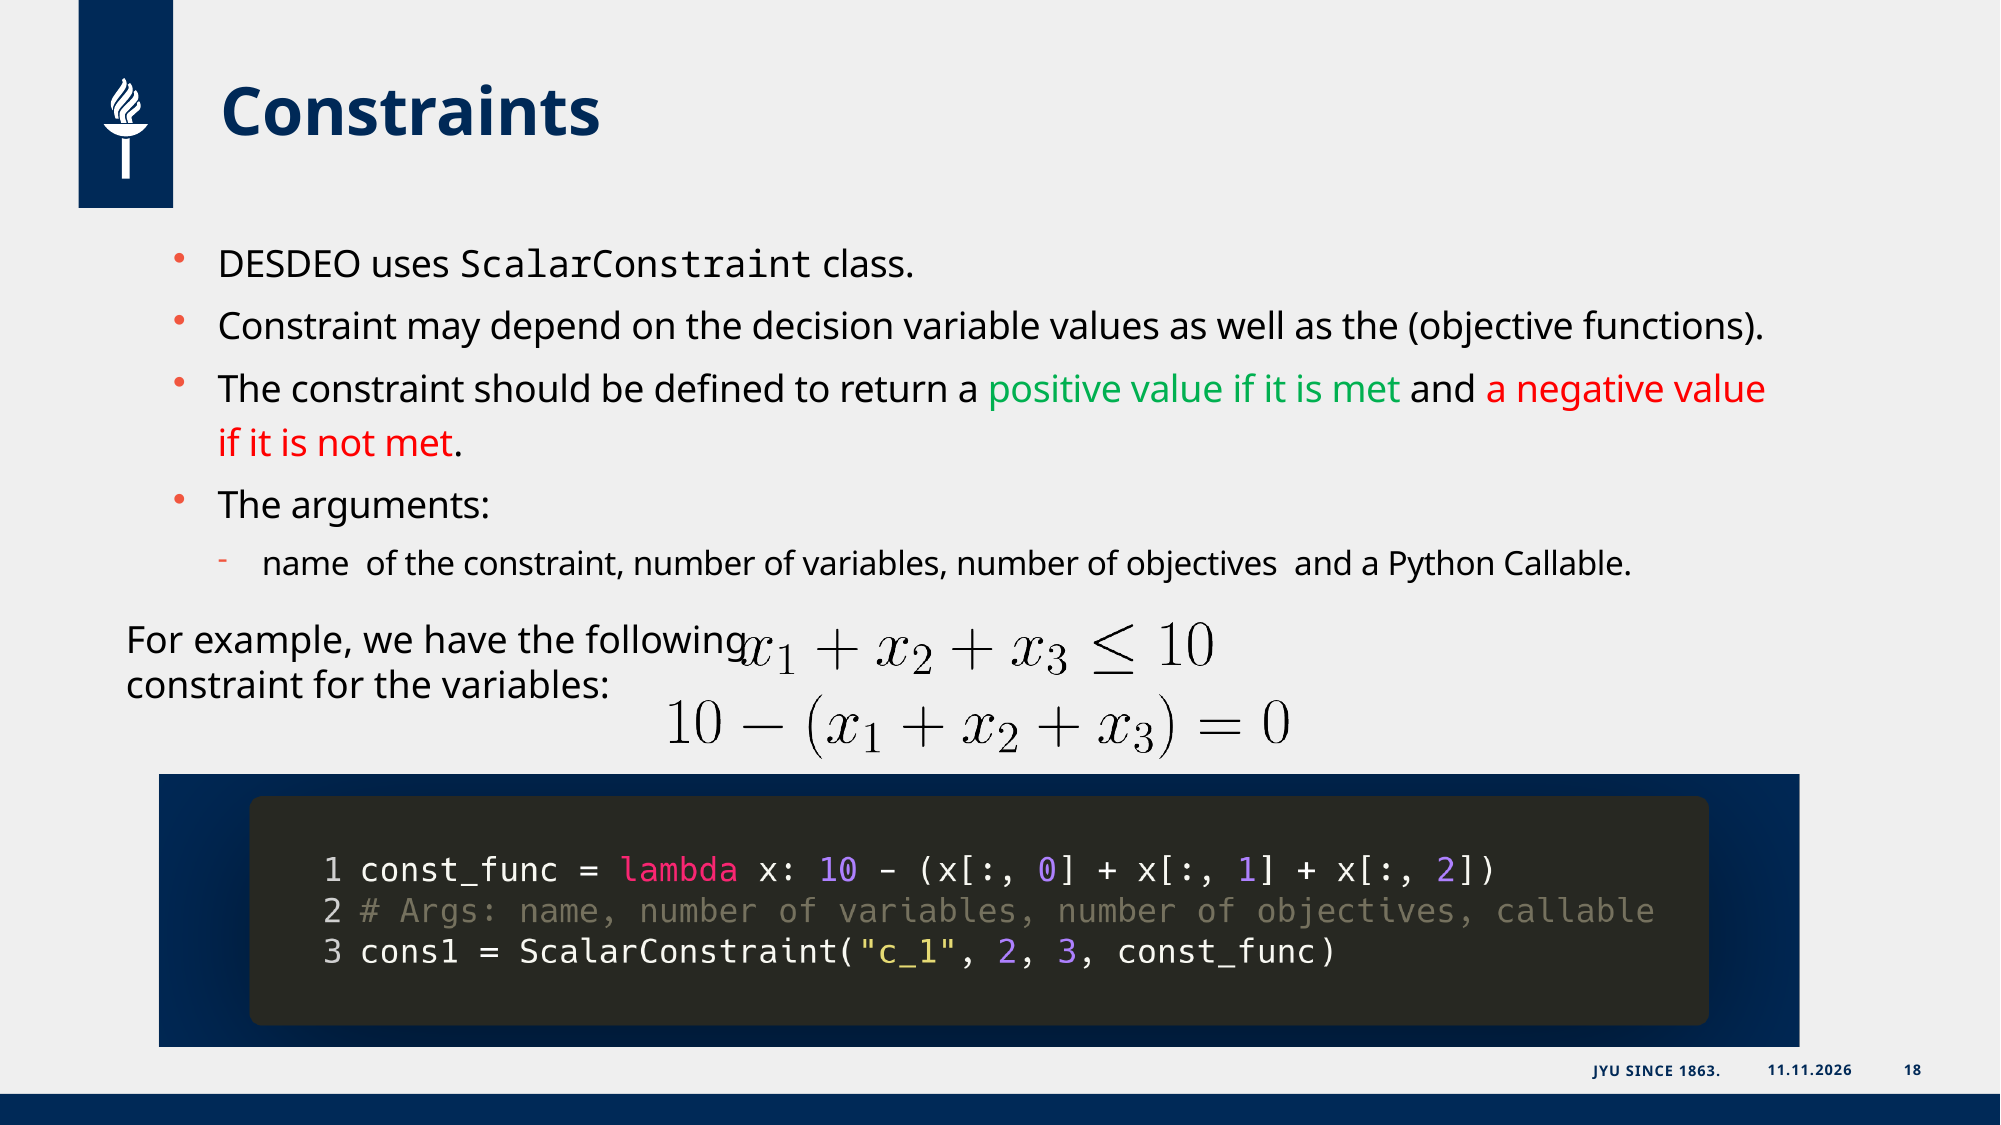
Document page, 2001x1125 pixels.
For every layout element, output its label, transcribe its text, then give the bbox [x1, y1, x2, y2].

text_box For example, we have the following constraint for the variables: [110, 608, 773, 714]
list DESDEO uses ScalarConstraint class. Constraint may depend on the decision variable values as well as the (objective functions). The constraint should be defined to return a positive value if it is met and a negative value if it is not met. The arguments: name of the constraint, number of variables, number of objectives and a Python Callable. [173, 230, 1785, 594]
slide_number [1721, 1058, 1850, 1083]
title Constraints [220, 78, 1922, 256]
slide_number 18 [1850, 1058, 1922, 1083]
footer JYU Since 1863. [999, 1058, 1721, 1083]
picture [669, 622, 1289, 759]
picture [158, 774, 1800, 1047]
